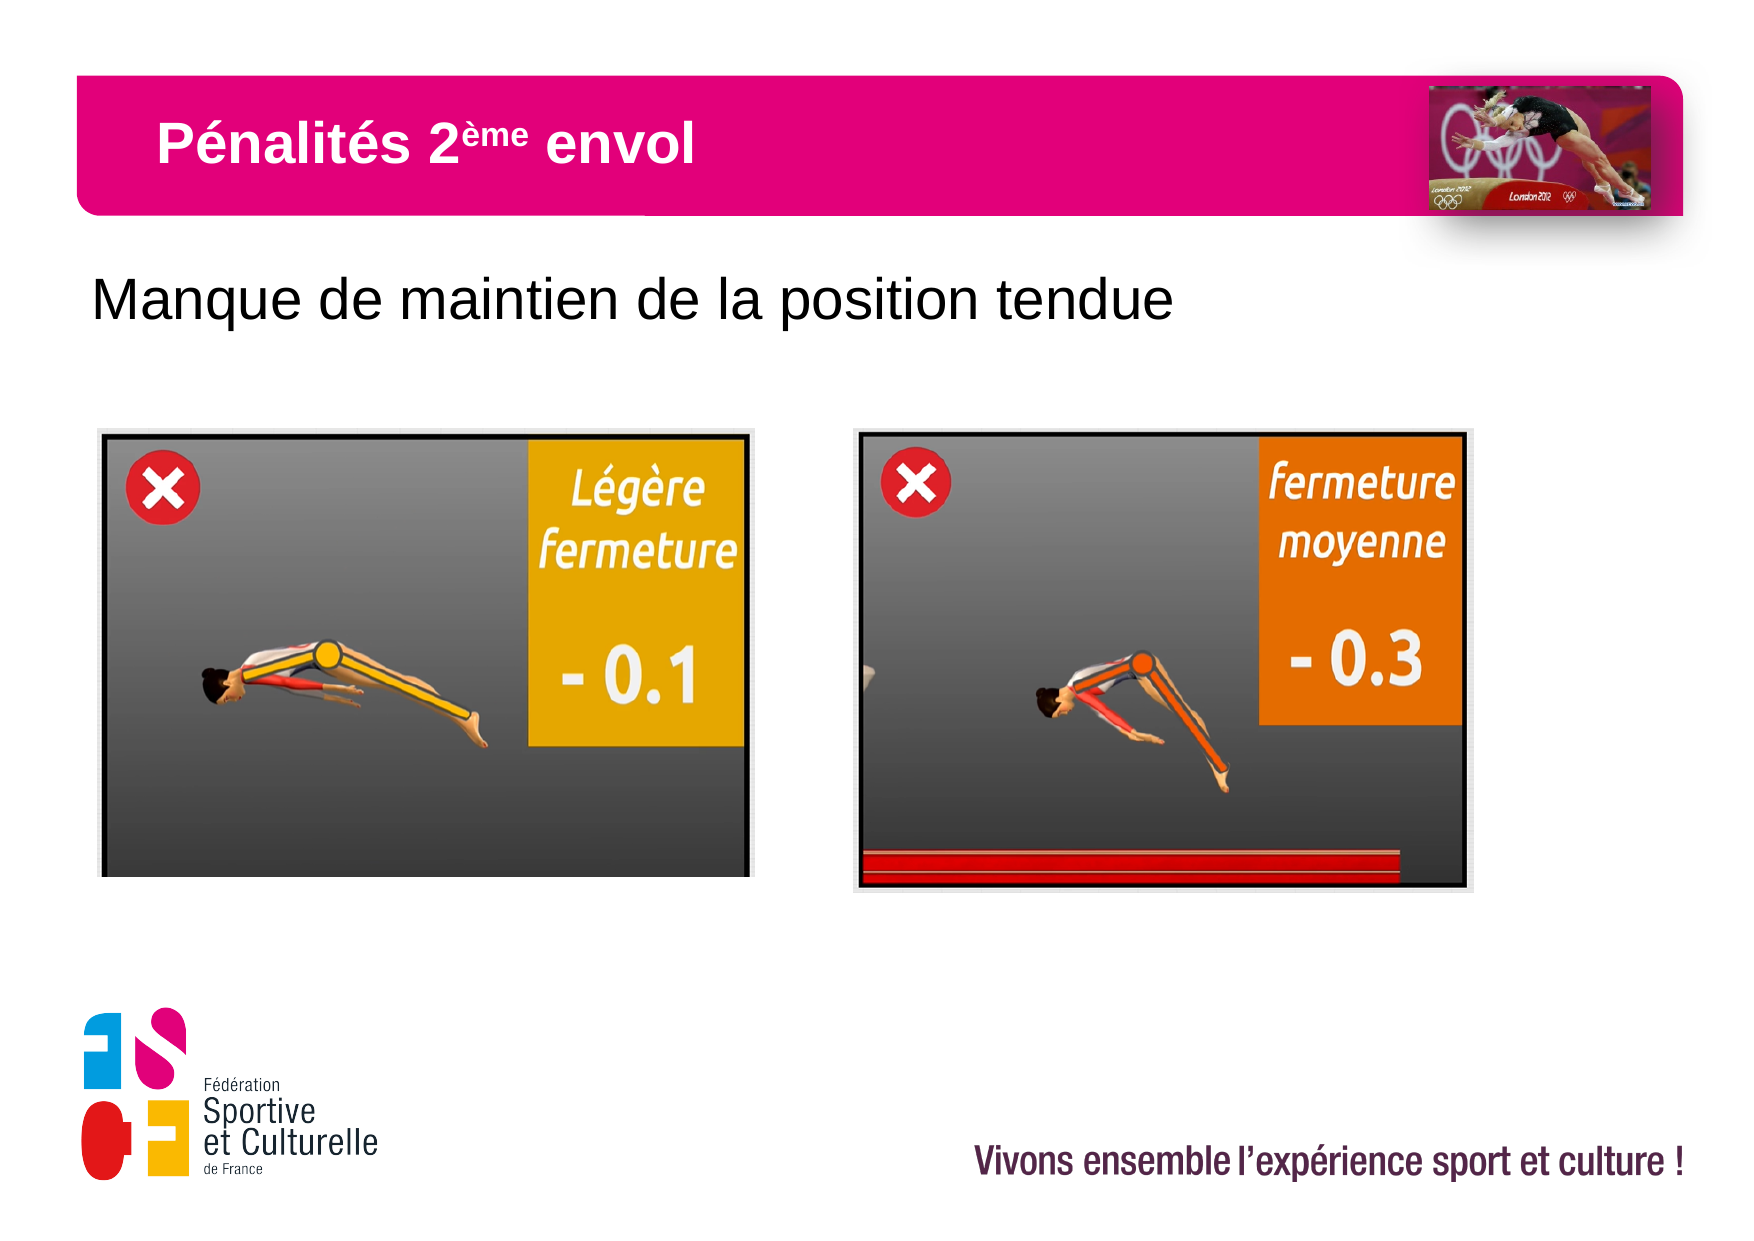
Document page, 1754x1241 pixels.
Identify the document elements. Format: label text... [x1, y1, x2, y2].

text_box Manque de maintien de la position tendue [76, 253, 1275, 339]
text_box Pénalités 2ème envol [97, 77, 1704, 218]
picture [97, 427, 755, 877]
picture [974, 1144, 1682, 1182]
picture [1429, 85, 1651, 210]
picture [76, 1004, 383, 1181]
picture [852, 427, 1474, 894]
